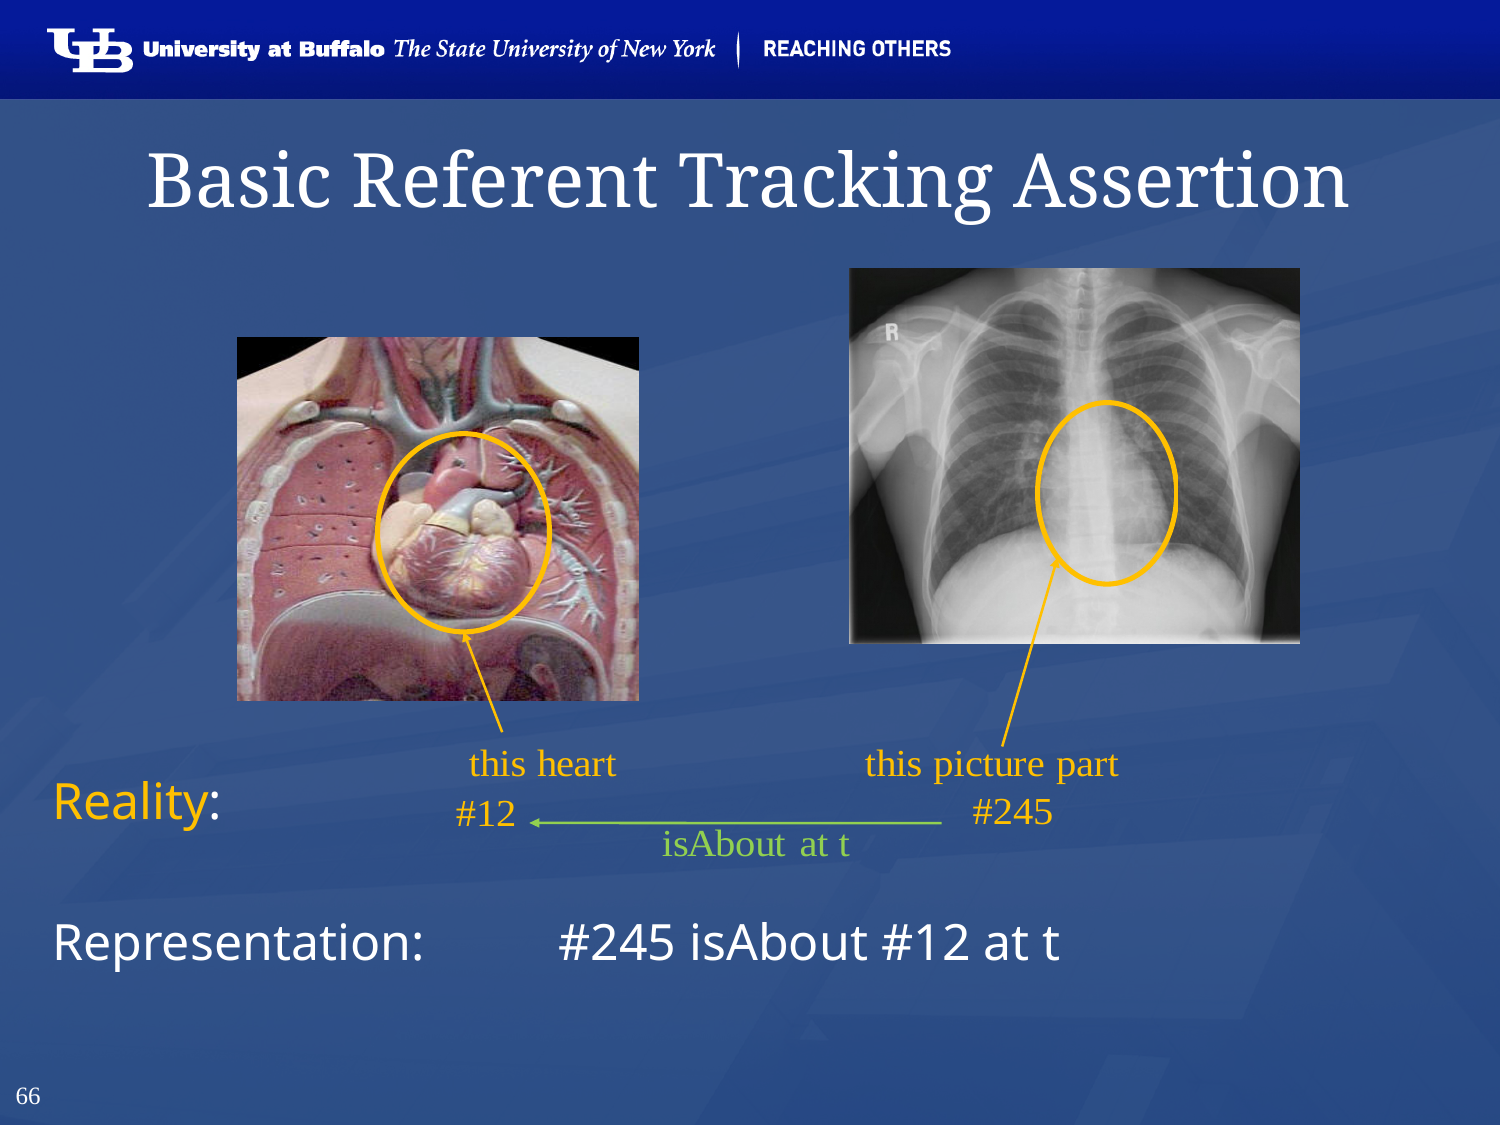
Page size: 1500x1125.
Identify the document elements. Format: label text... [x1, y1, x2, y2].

slide_number 66 [0, 1064, 75, 1125]
picture [237, 268, 1300, 888]
list Reality: Representation: #245 isAbout #12 at t [37, 762, 1463, 1088]
title Basic Referent Tracking Assertion [37, 125, 1463, 250]
picture [0, 0, 1500, 99]
